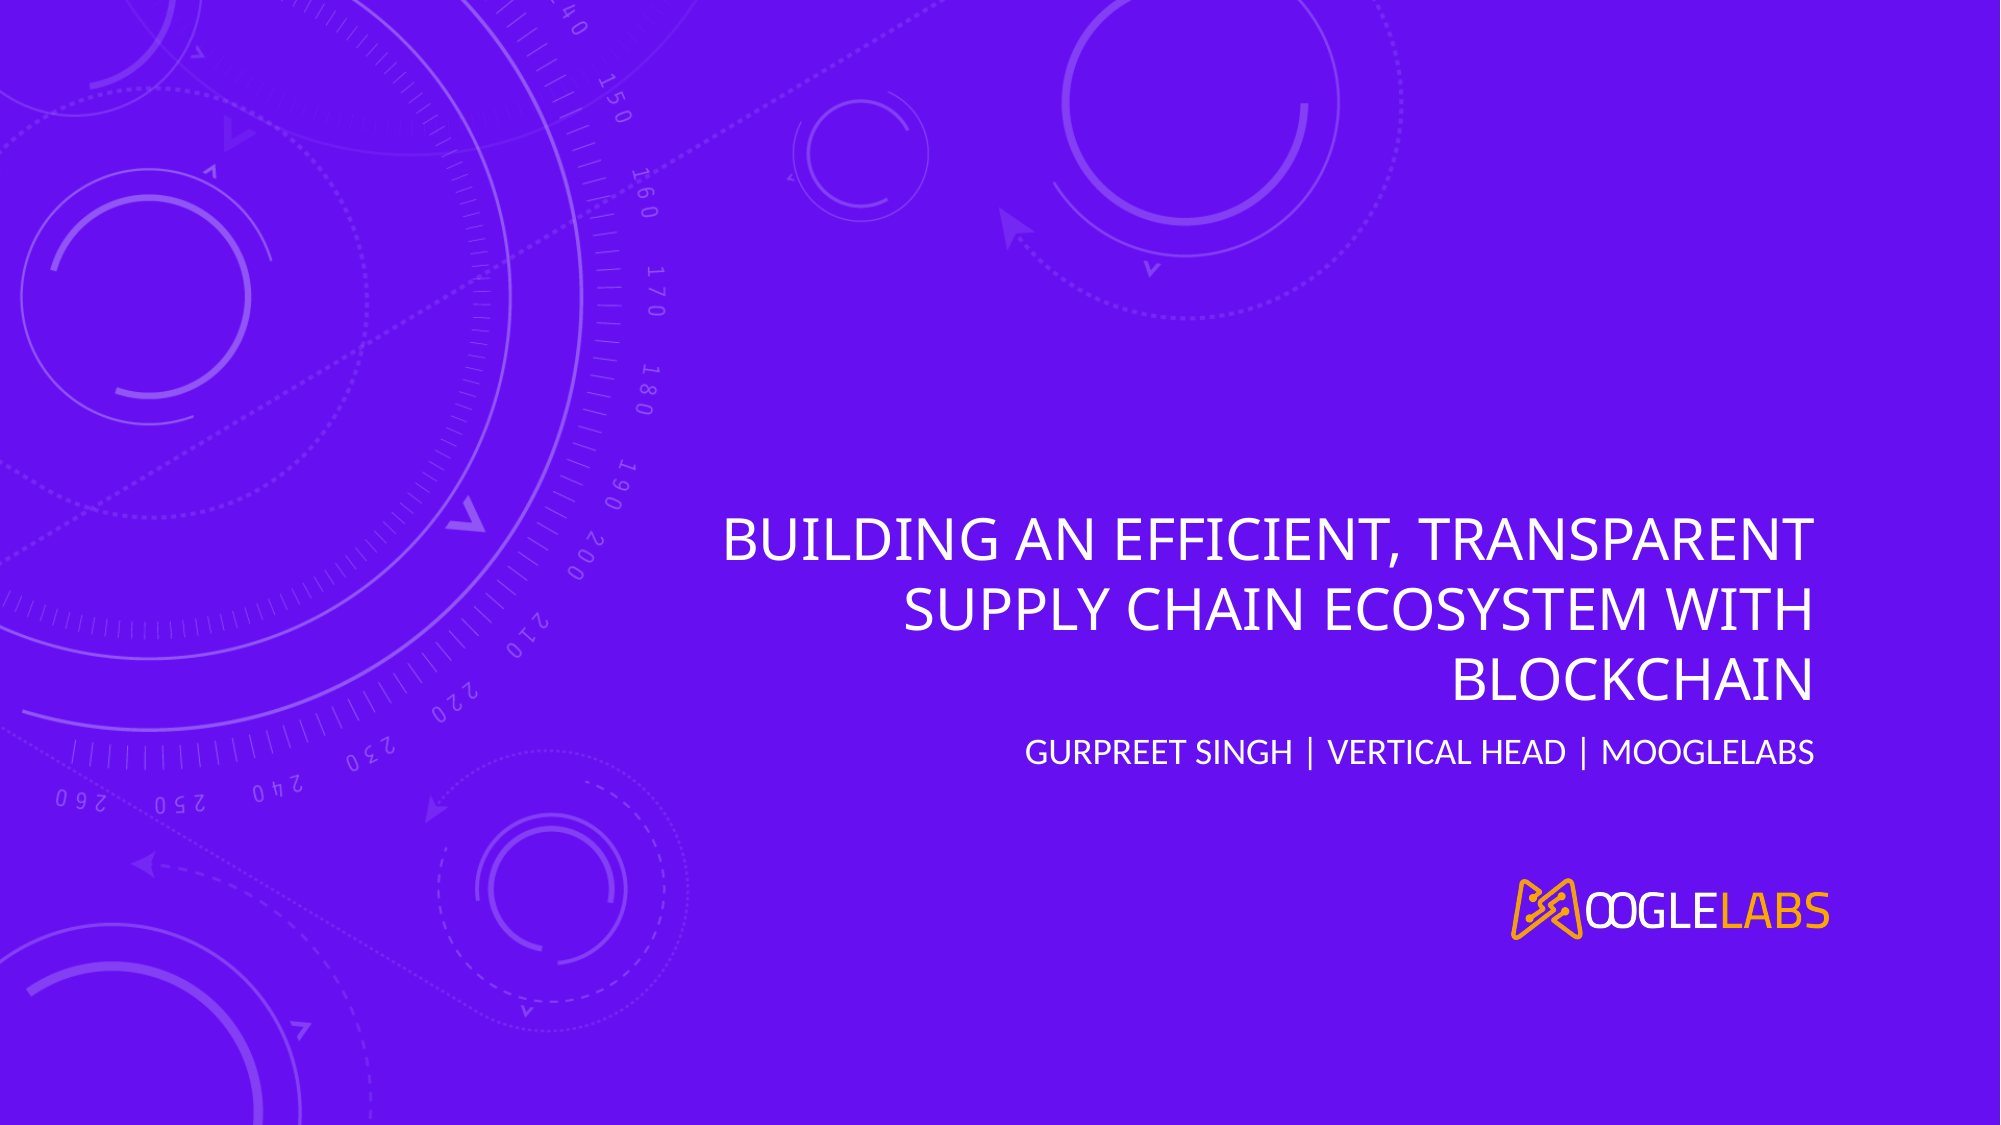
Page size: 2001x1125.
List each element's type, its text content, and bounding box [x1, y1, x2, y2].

picture [0, 0, 2000, 1125]
subtitle Gurpreet Singh | Vertical Head | MoogleLabs [650, 719, 1831, 950]
title Building an Efficient, Transparent Supply Chain Ecosystem With Blockchain [650, 322, 1831, 719]
